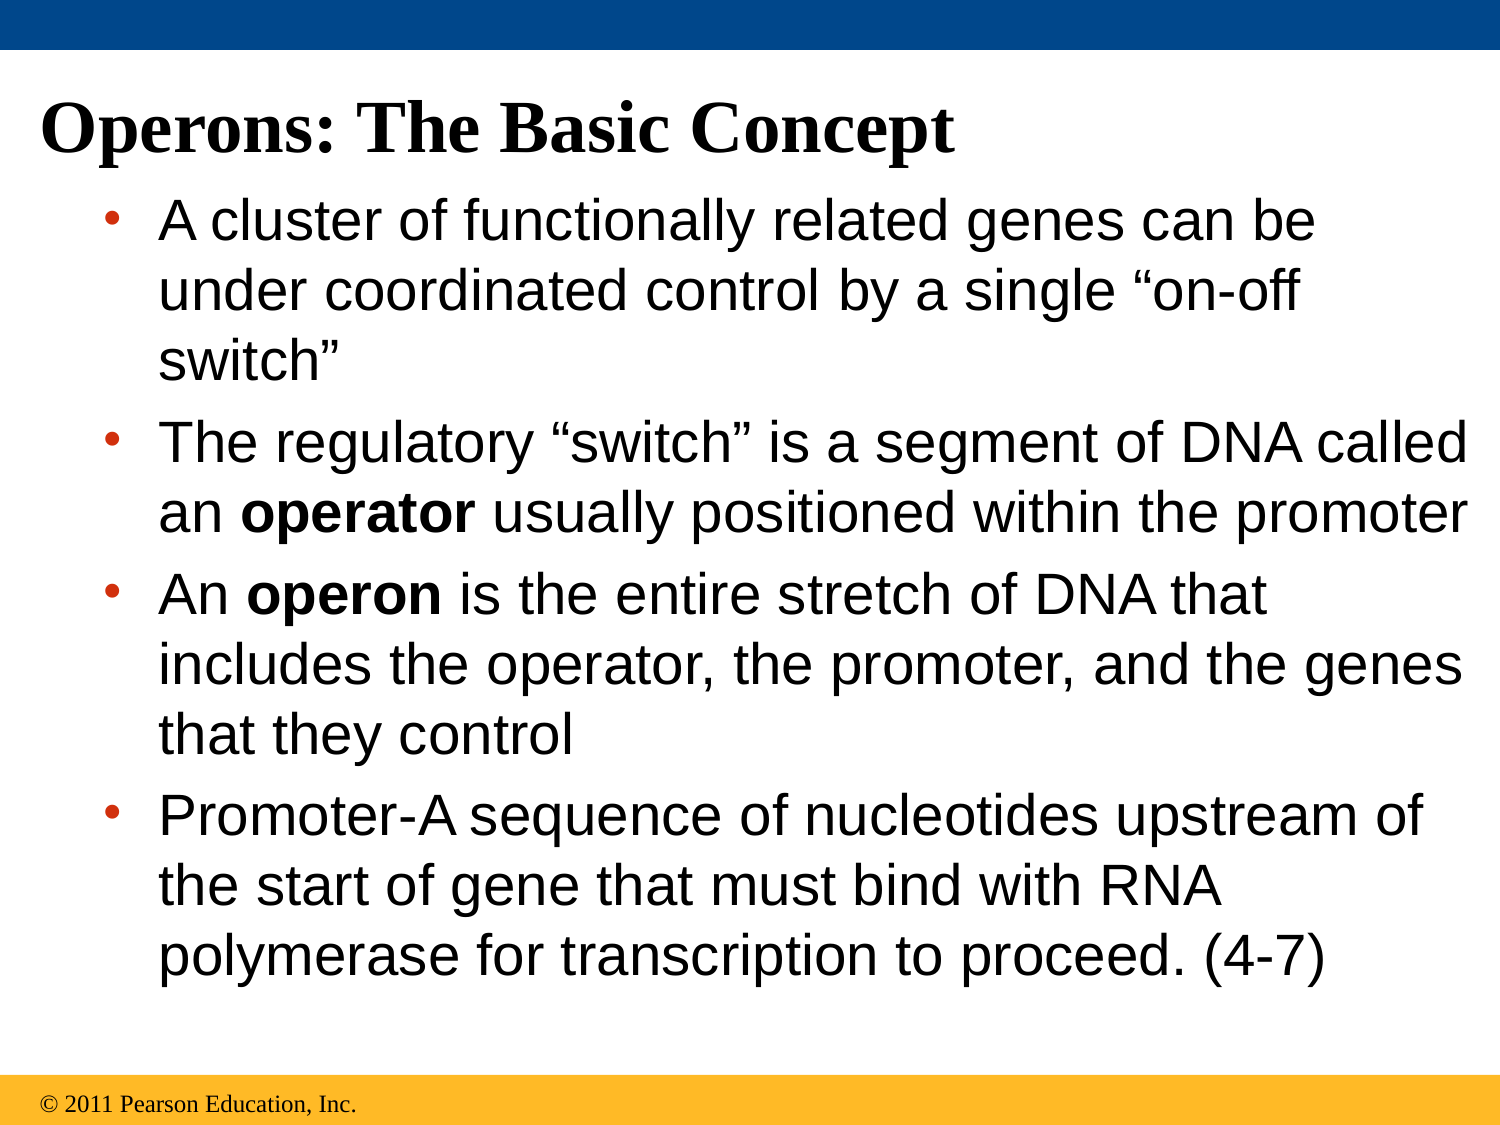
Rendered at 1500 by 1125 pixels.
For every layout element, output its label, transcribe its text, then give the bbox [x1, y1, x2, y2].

list A cluster of functionally related genes can be under coordinated control by a single “on-off switch” The regulatory “switch” is a segment of DNA called an operator usually positioned within the promoter An operon is the entire stretch of DNA that includes the operator, the promoter, and the genes that they control Promoter-A sequence of nucleotides upstream of the start of gene that must bind with RNA polymerase for transcription to proceed. (4-7) [87, 174, 1488, 1073]
text_box [0, 0, 1500, 50]
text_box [0, 1074, 1500, 1125]
title Operons: The Basic Concept [24, 80, 1426, 165]
